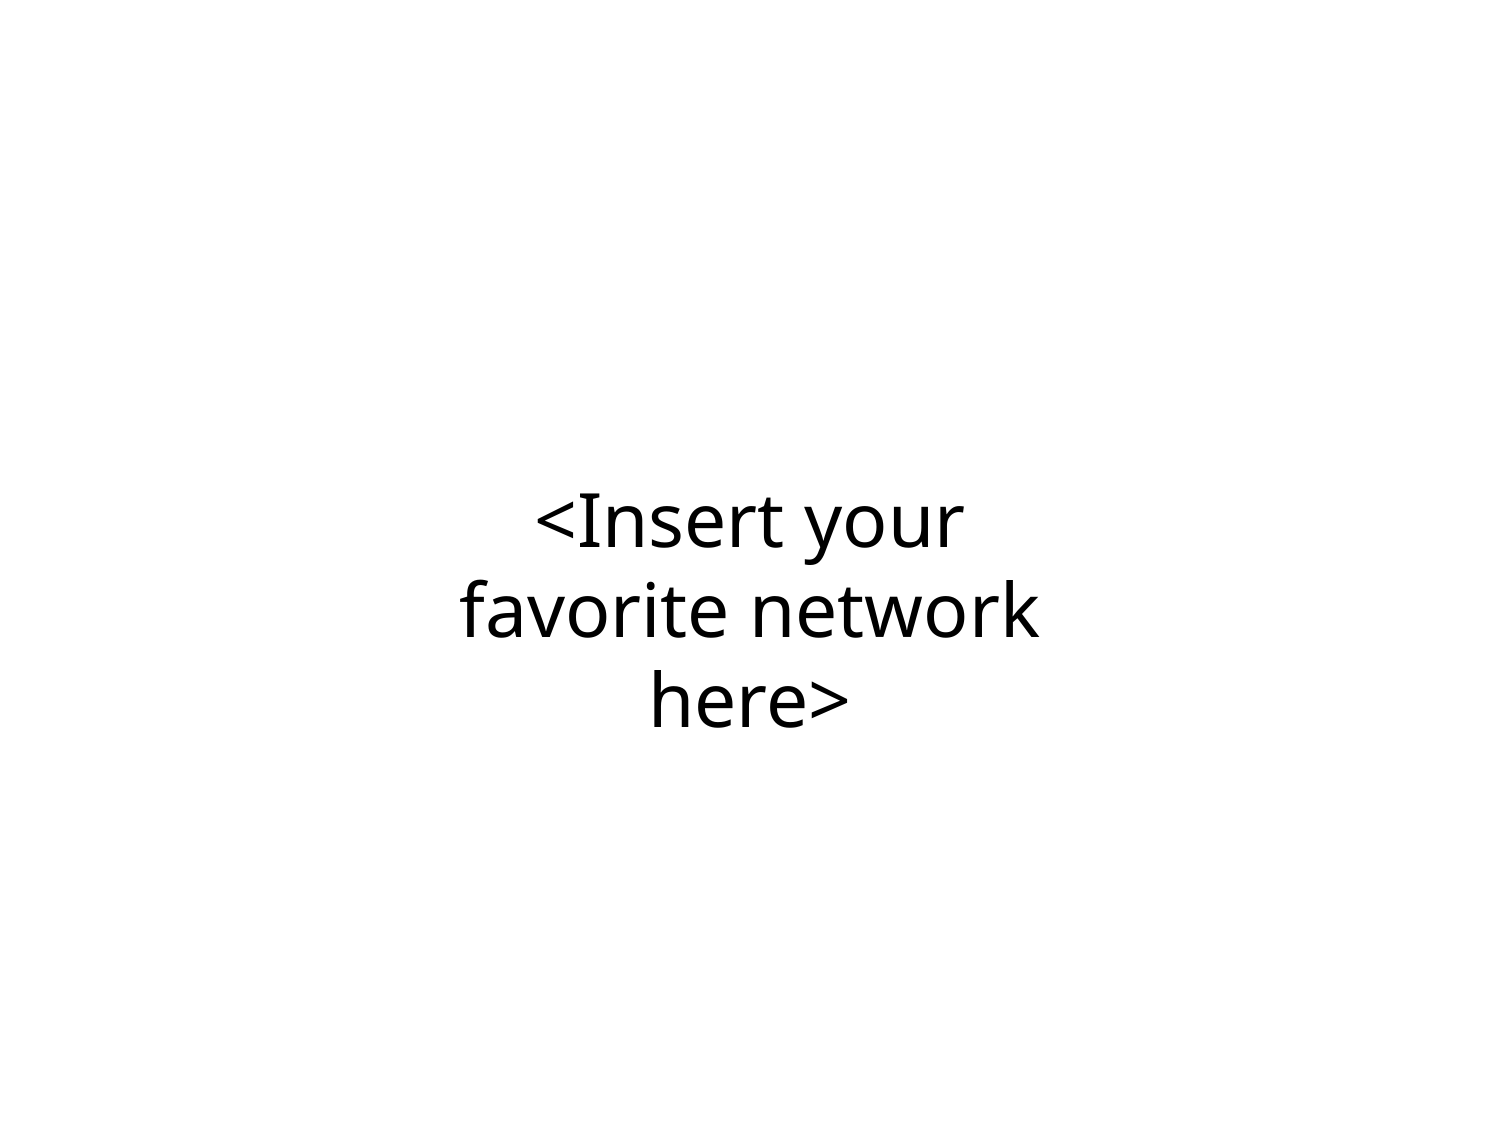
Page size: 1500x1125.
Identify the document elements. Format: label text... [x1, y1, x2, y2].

text_box <Insert your favorite network here> [374, 465, 1125, 751]
